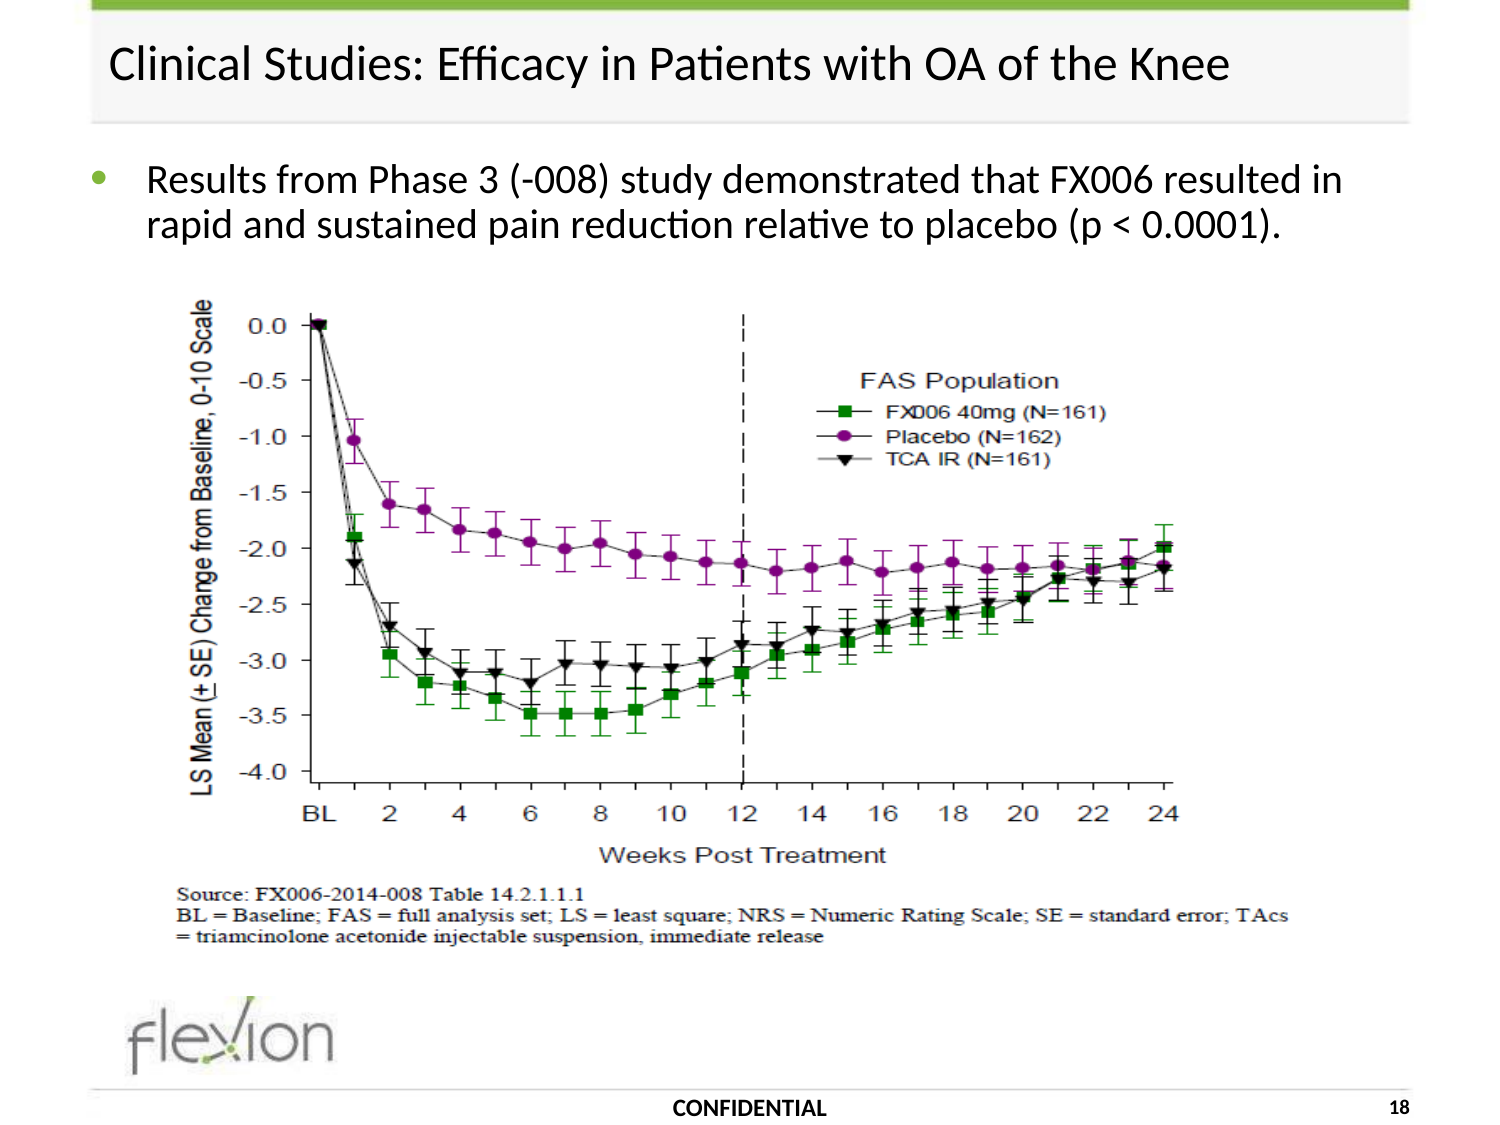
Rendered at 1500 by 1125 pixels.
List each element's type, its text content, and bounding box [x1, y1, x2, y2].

footer CONFIDENTIAL [512, 1088, 988, 1124]
list Results from Phase 3 (-008) study demonstrated that FX006 resulted in rapid and sustained pain reduction relative to placebo (p < 0.0001). [75, 149, 1443, 893]
picture [0, 0, 1500, 1125]
title Clinical Studies: Efficacy in Patients with OA of the Knee [93, 10, 1407, 126]
slide_number 18 [1074, 1088, 1425, 1124]
